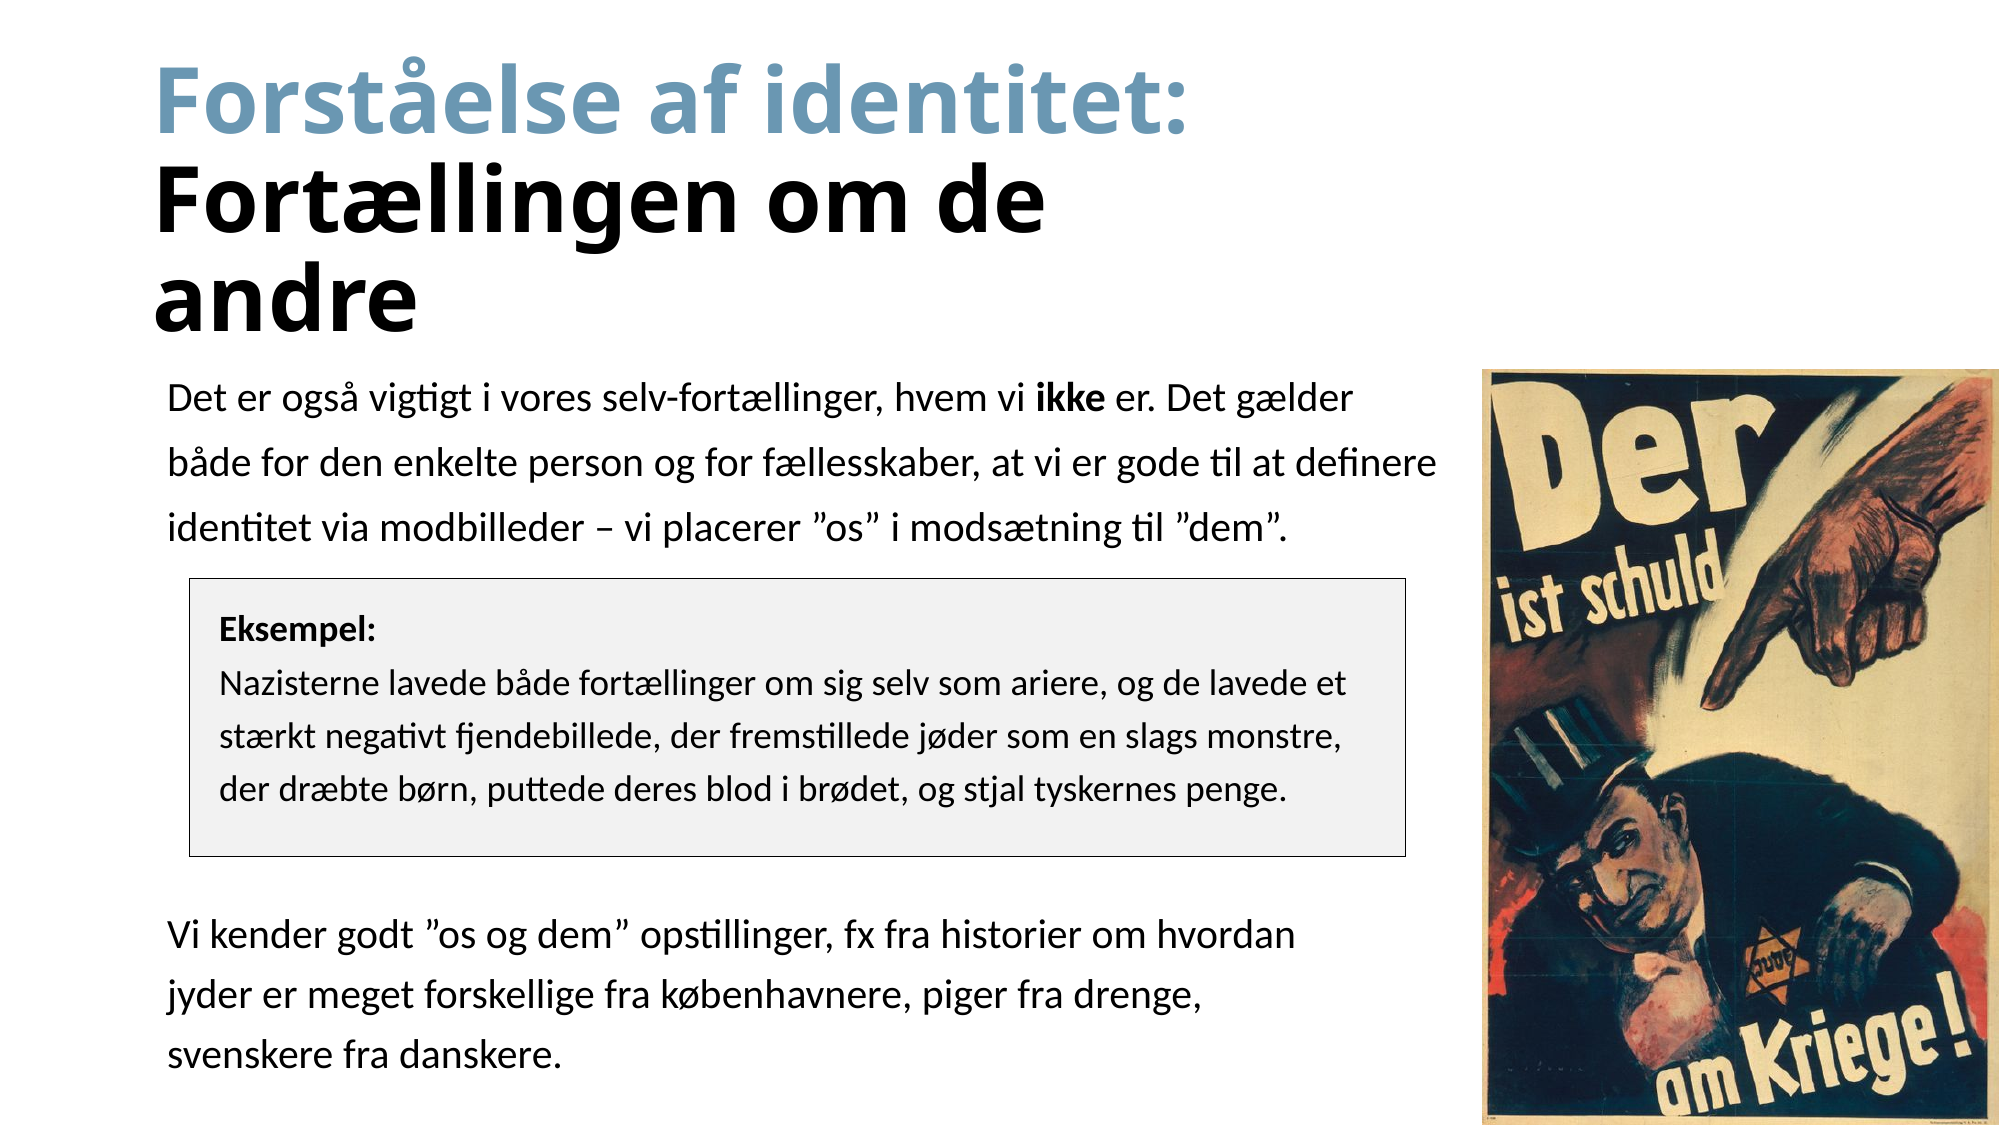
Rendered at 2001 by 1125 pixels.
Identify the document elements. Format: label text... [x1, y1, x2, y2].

text_box Vi kender godt ”os og dem” opstillinger, fx fra historier om hvordan jyder er meget forskellige fra københavnere, piger fra drenge, svenskere fra danskere. [137, 878, 1385, 1097]
text_box Forståelse af identitet: Fortællingen om de andre [137, 68, 1267, 338]
list Det er også vigtigt i vores selv-fortællinger, hvem vi ikke er. Det gælder både for den enkelte person og for fællesskaber, at vi er gode til at definere identitet via modbilleder – vi placerer ”os” i modsætning til ”dem”. [137, 337, 1465, 572]
picture [1482, 369, 1999, 1125]
text_box Eksempel: Nazisterne lavede både fortællinger om sig selv som ariere, og de lavede et stærkt negativt fjendebillede, der fremstillede jøder som en slags monstre, der dræbte børn, puttede deres blod i brødet, og stjal tyskernes penge. [189, 578, 1406, 857]
